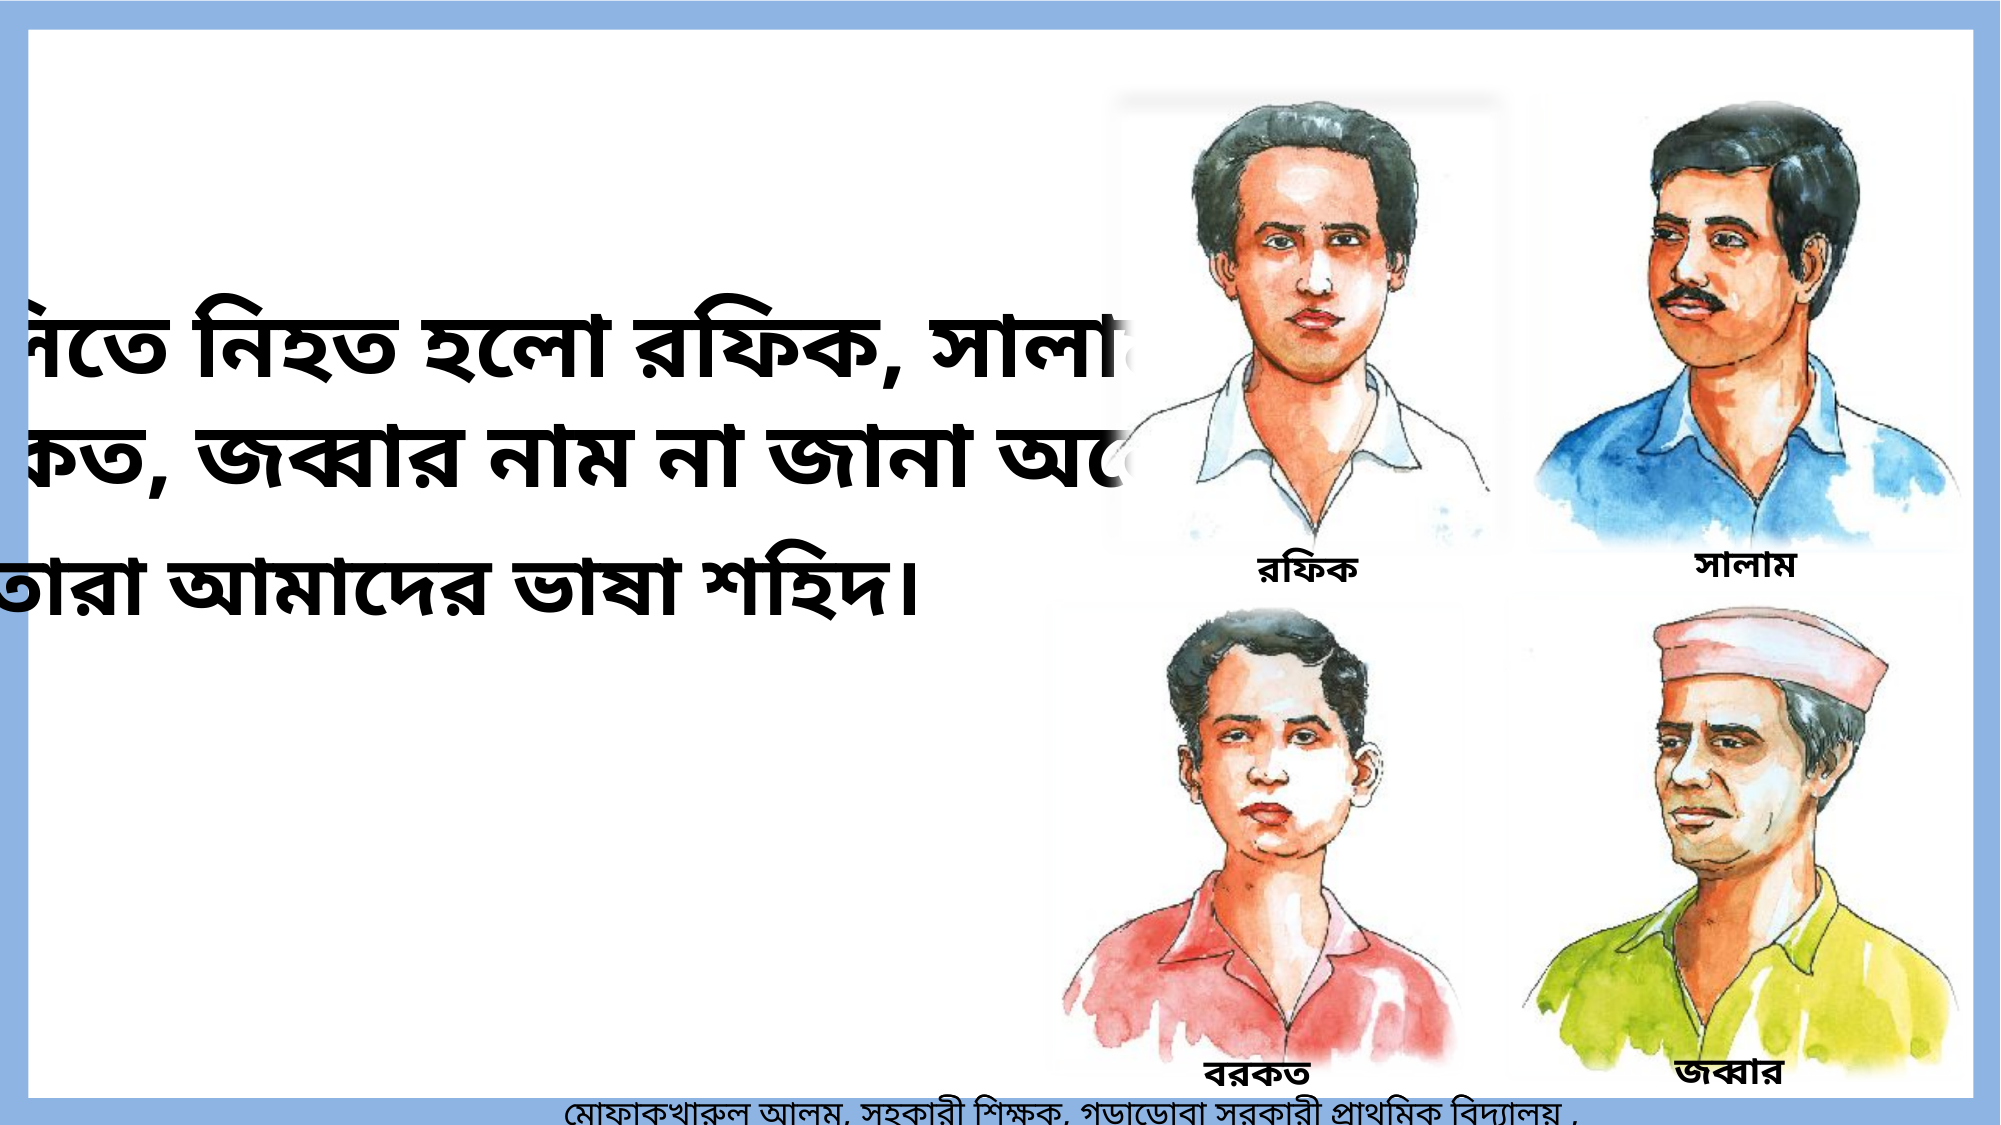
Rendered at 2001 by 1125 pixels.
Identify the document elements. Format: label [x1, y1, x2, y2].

text_box [0, 0, 2000, 1125]
text_box [1502, 590, 1967, 1101]
text_box [1525, 92, 1967, 590]
text_box [1042, 597, 1465, 1103]
text_box [1099, 83, 1516, 599]
